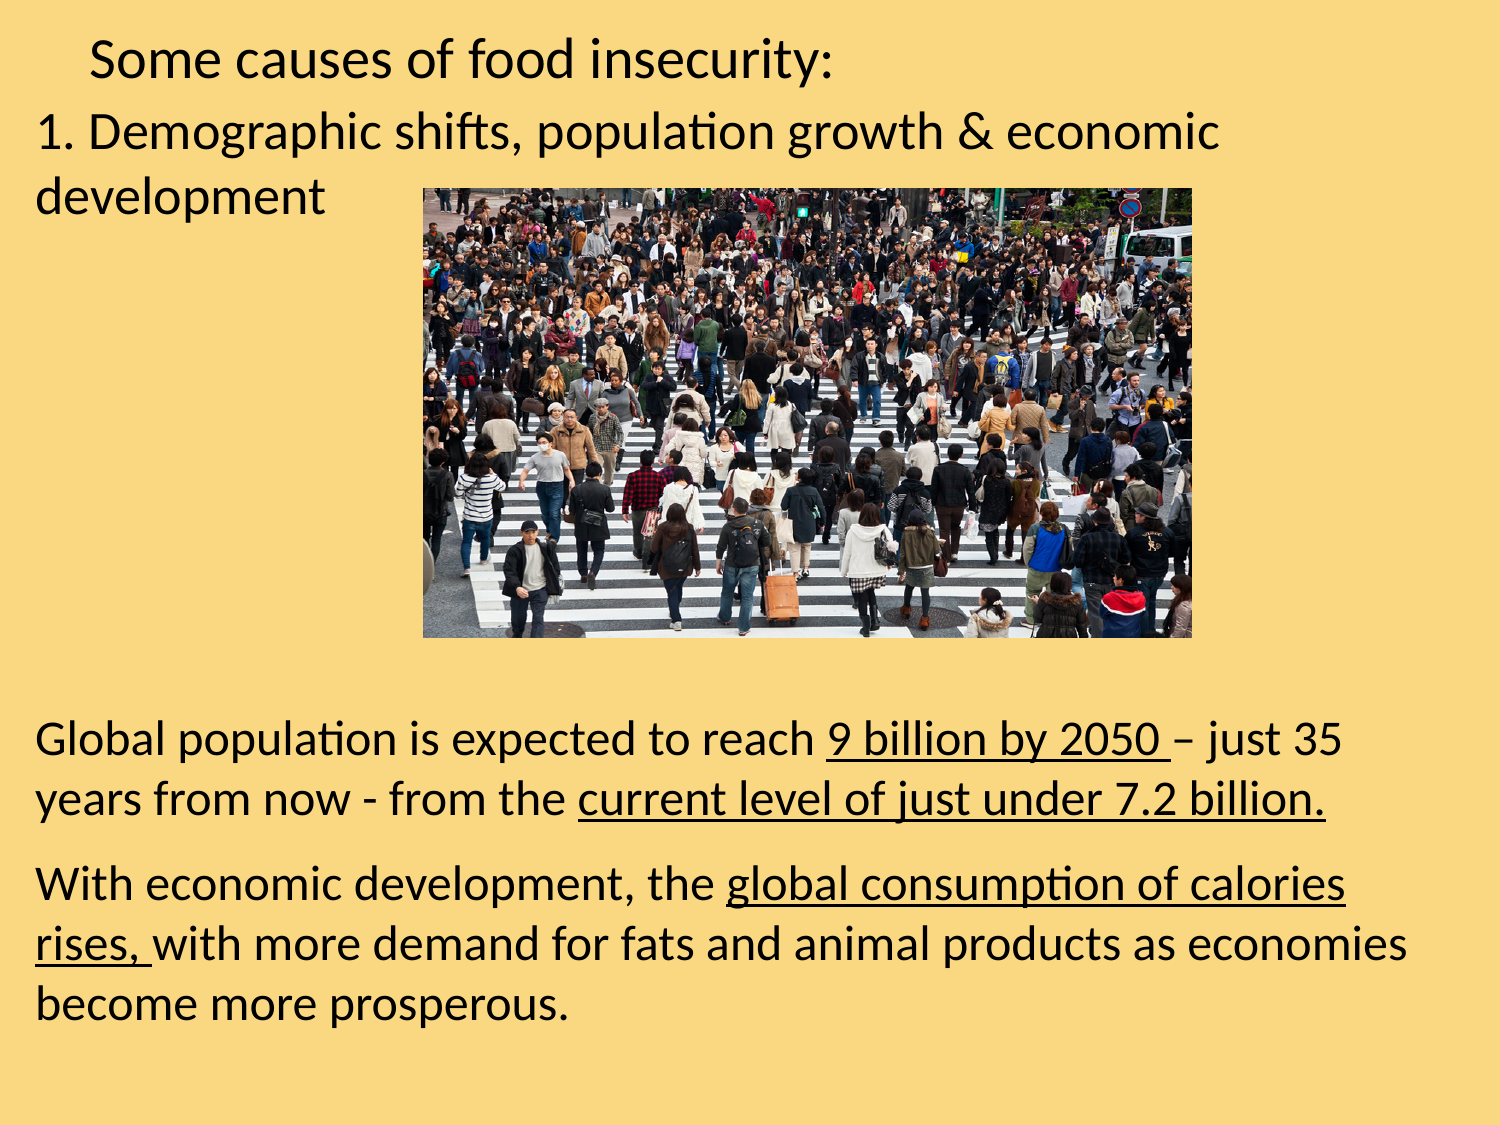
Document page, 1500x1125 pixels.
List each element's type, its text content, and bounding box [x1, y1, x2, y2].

picture [423, 188, 1192, 638]
text_box 1. Demographic shifts, population growth & economic development Global population is expected to reach 9 billion by 2050 – just 35 years from now - from the current level of just under 7.2 billion. With economic development, the global consumption of calories rises, with more demand for fats and animal products as economies become more prosperous. [20, 53, 1469, 1063]
text_box Some causes of food insecurity: [74, 12, 1425, 53]
